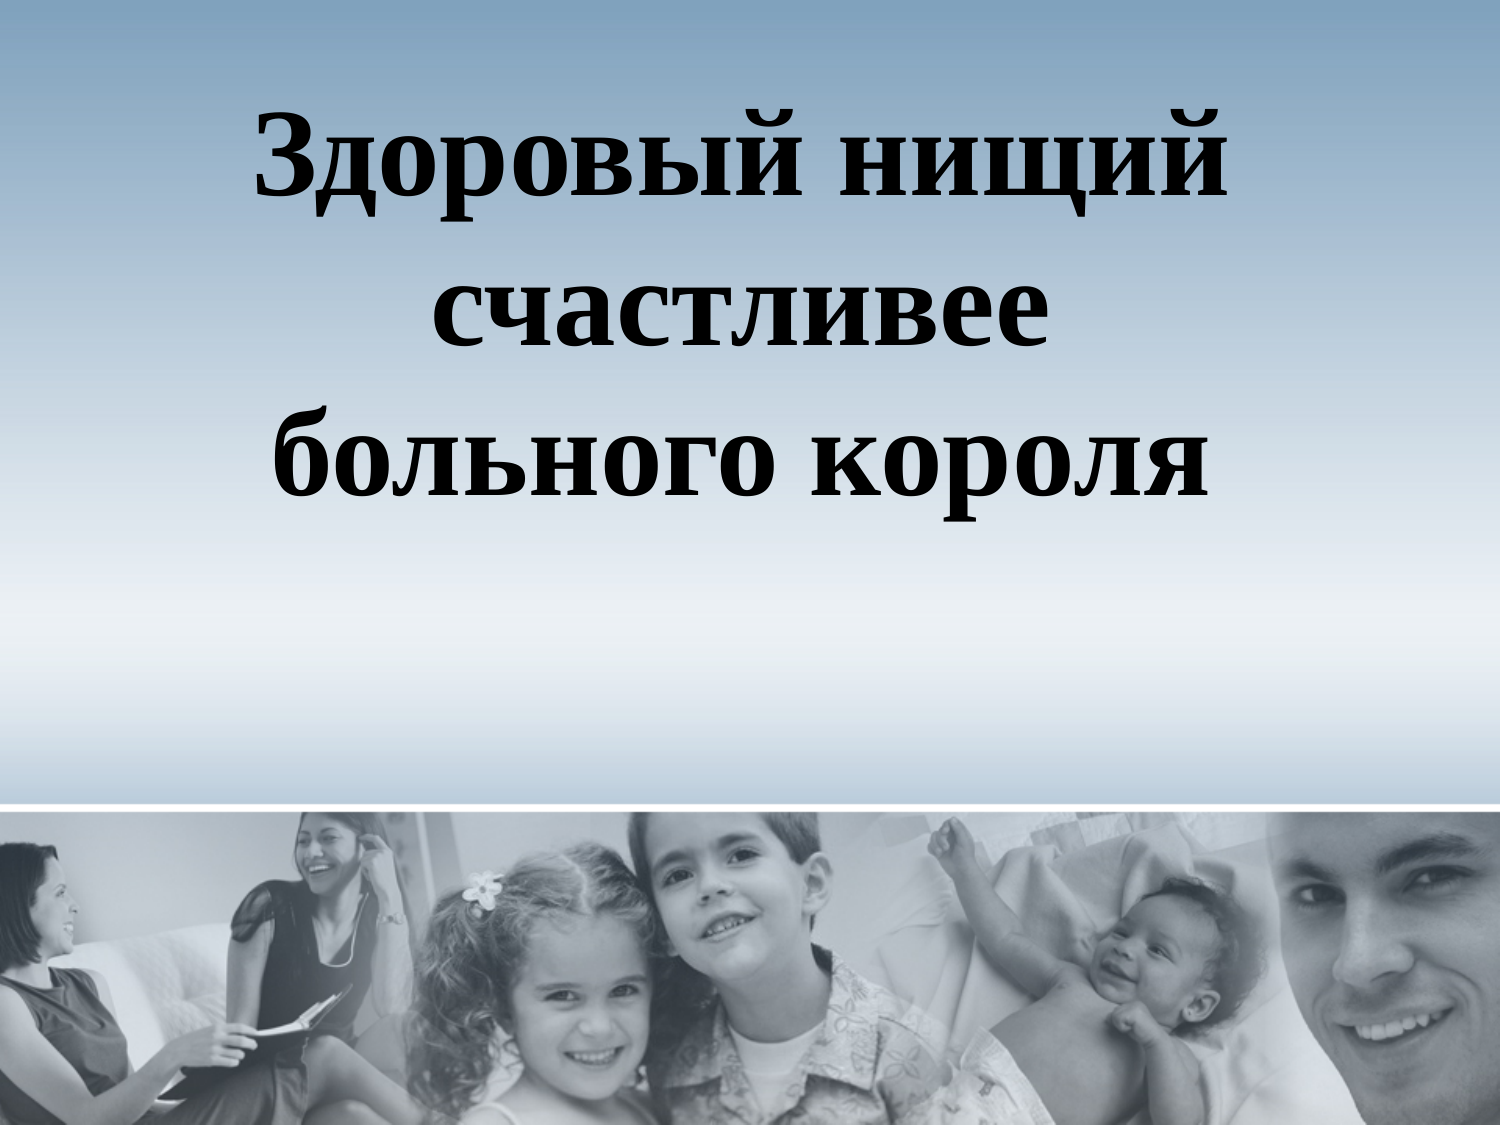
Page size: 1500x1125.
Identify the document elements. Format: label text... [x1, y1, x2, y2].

picture [0, 0, 1500, 1125]
subtitle Здоровый нищий счастливее больного короля [199, 62, 1282, 563]
